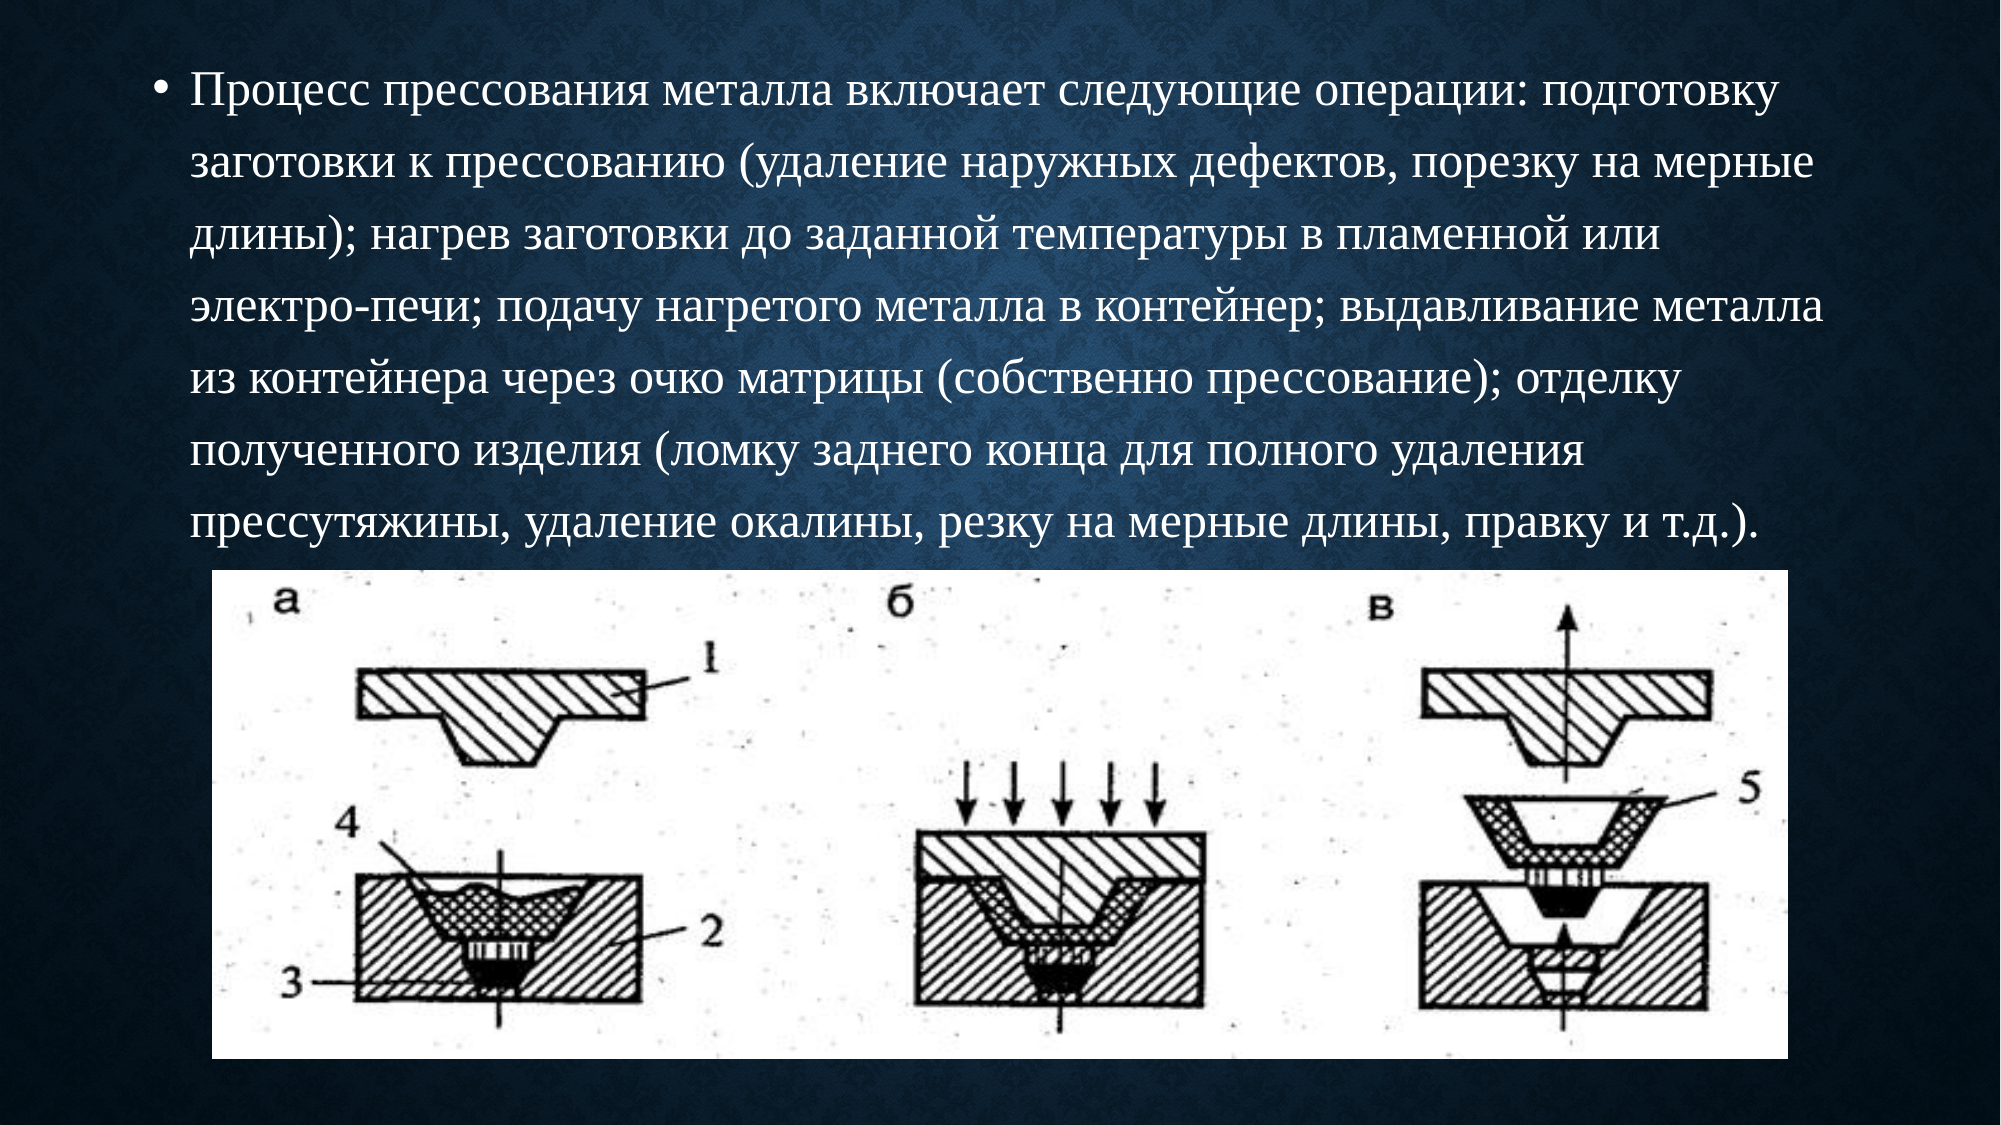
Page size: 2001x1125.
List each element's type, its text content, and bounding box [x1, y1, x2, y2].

picture [211, 569, 1788, 1060]
list Процесс прессования металла включает следующие операции: подготовку заготовки к прессованию (удаление наружных дефектов, порезку на мерные длины); нагрев заготовки до заданной температуры в пламенной или электро-печи; подачу нагретого металла в контейнер; выдавливание металла из контейнера через очко матрицы (собственно прессование); отделку полученного изделия (ломку заднего конца для полного удаления прессутяжины, удаление окалины, резку на мерные длины, правку и т.д.). [137, 36, 1863, 1060]
